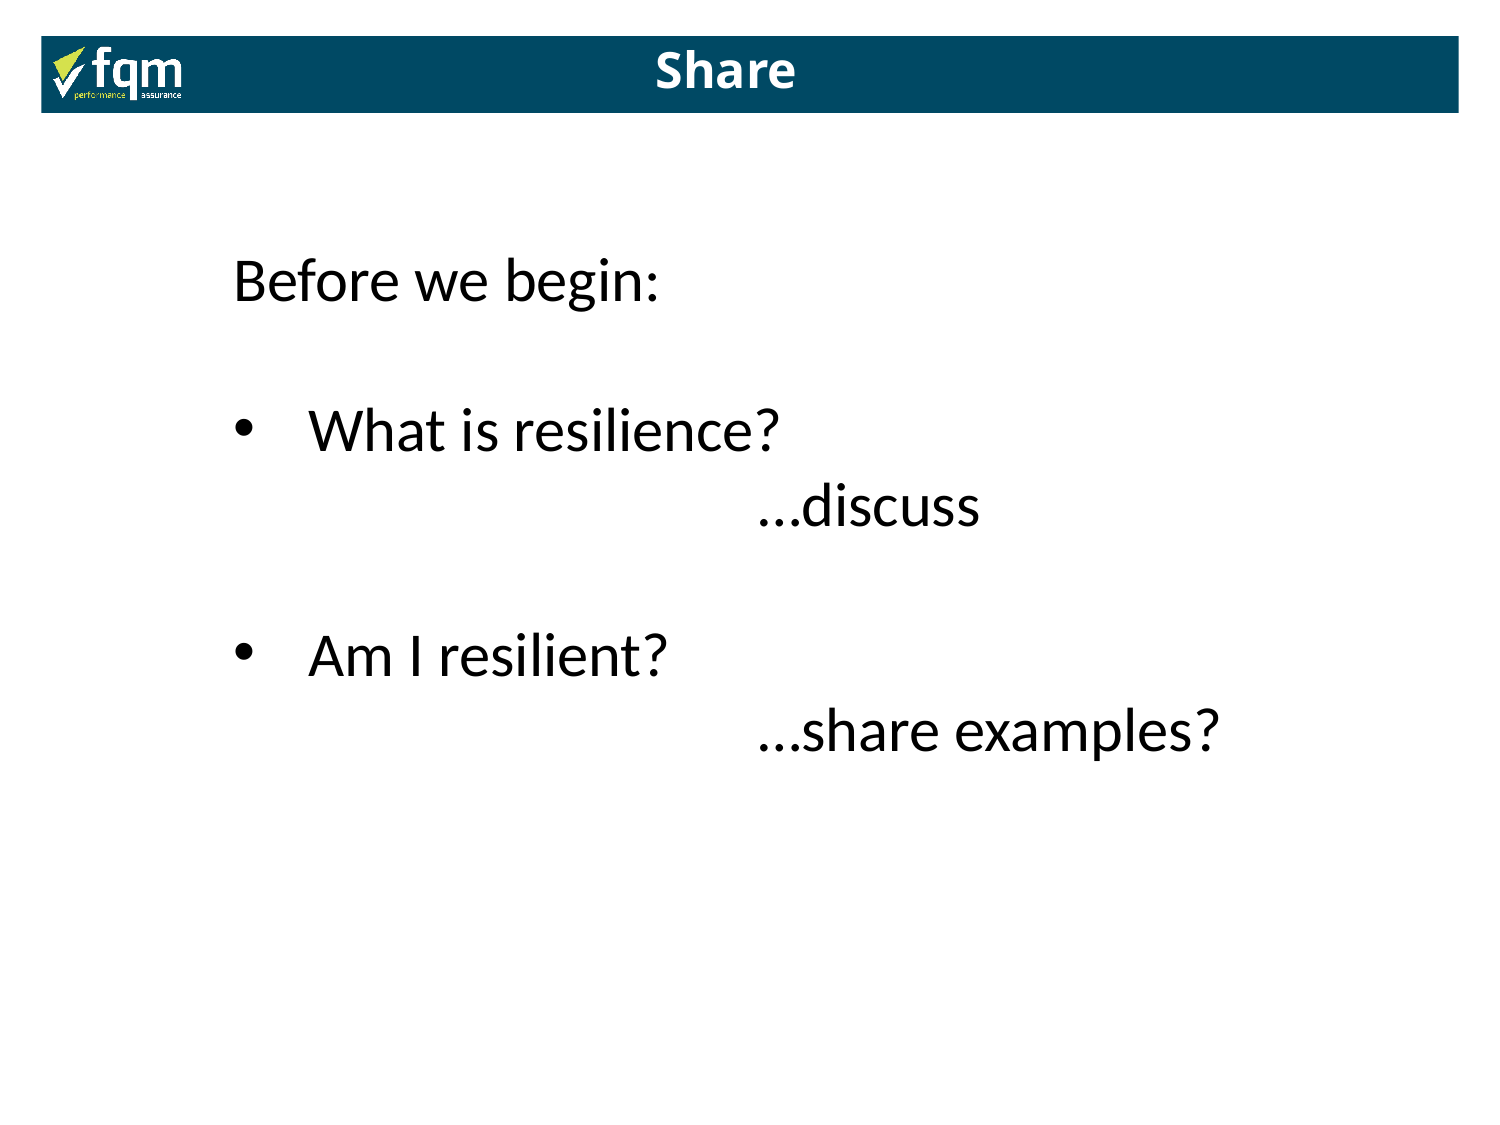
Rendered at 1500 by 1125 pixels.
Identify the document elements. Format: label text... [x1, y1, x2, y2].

text_box Share [17, 30, 1436, 102]
text_box Before we begin: What is resilience? …discuss Am I resilient? …share examples? [218, 231, 1258, 921]
